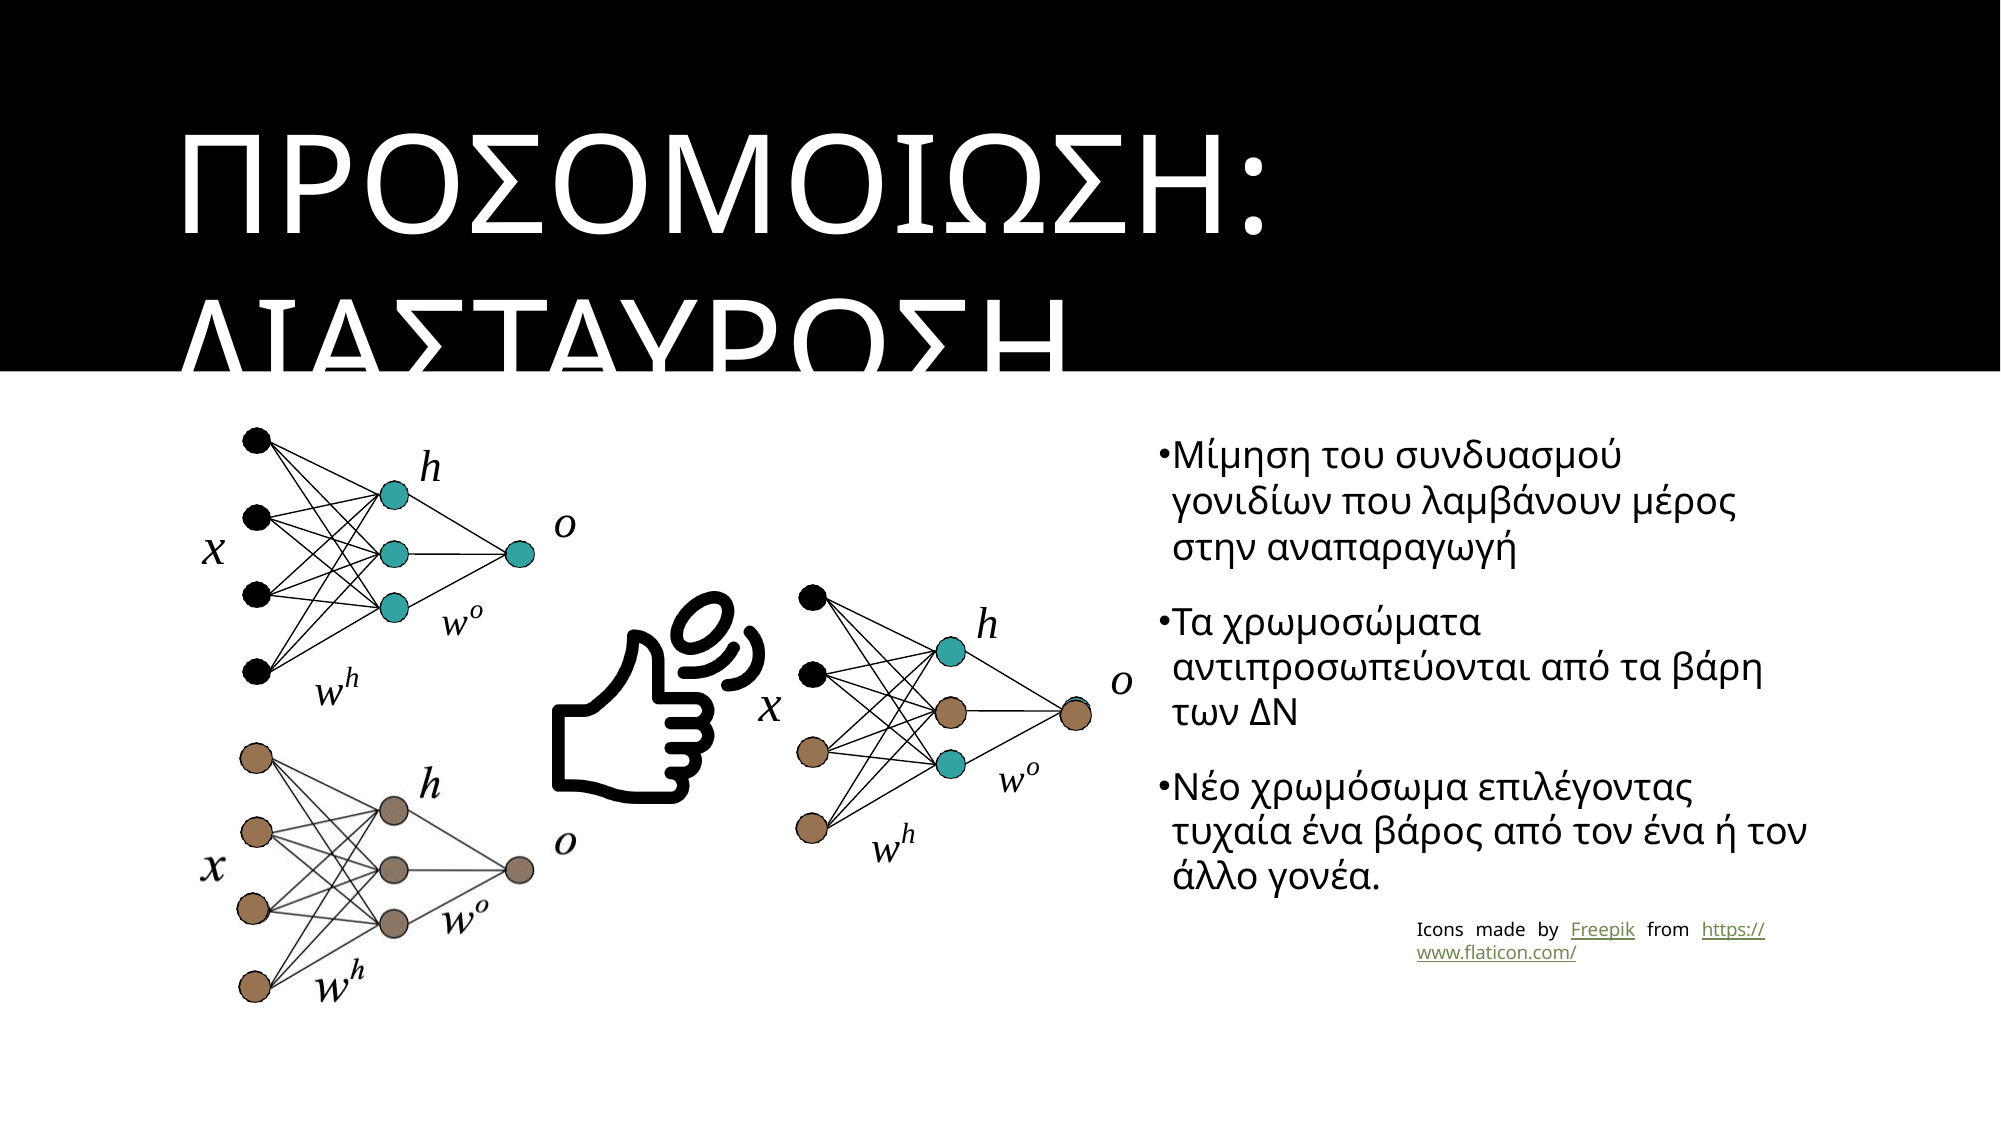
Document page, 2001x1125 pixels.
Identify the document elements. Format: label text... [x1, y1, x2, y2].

text_box x [770, 666, 785, 732]
title ΠΡΟΣΟΜΟΙΩΣΗ: ΔΙΑΣΤΑΥΡΩΣΗ [12, 37, 1815, 427]
text_box o [551, 489, 580, 547]
picture [191, 743, 588, 1015]
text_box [798, 583, 1092, 696]
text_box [241, 427, 535, 589]
text_box x [200, 509, 229, 575]
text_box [235, 590, 765, 1003]
text_box wh [864, 854, 929, 872]
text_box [794, 696, 1093, 845]
text_box o [1108, 645, 1137, 704]
text_box Icons made by Freepik from https://www.flaticon.com/ [1414, 916, 1918, 967]
text_box Μίμηση του συνδυασμού γονιδίων που λαμβάνουν μέρος στην αναπαραγωγή Τα χρωμοσώματα αντιπροσωπεύονται από τα βάρη των ΔN Νέο χρωμόσωμα επιλέγοντας τυχαία ένα βάρος από τον ένα ή τον άλλο γονέα. [1156, 428, 1893, 897]
